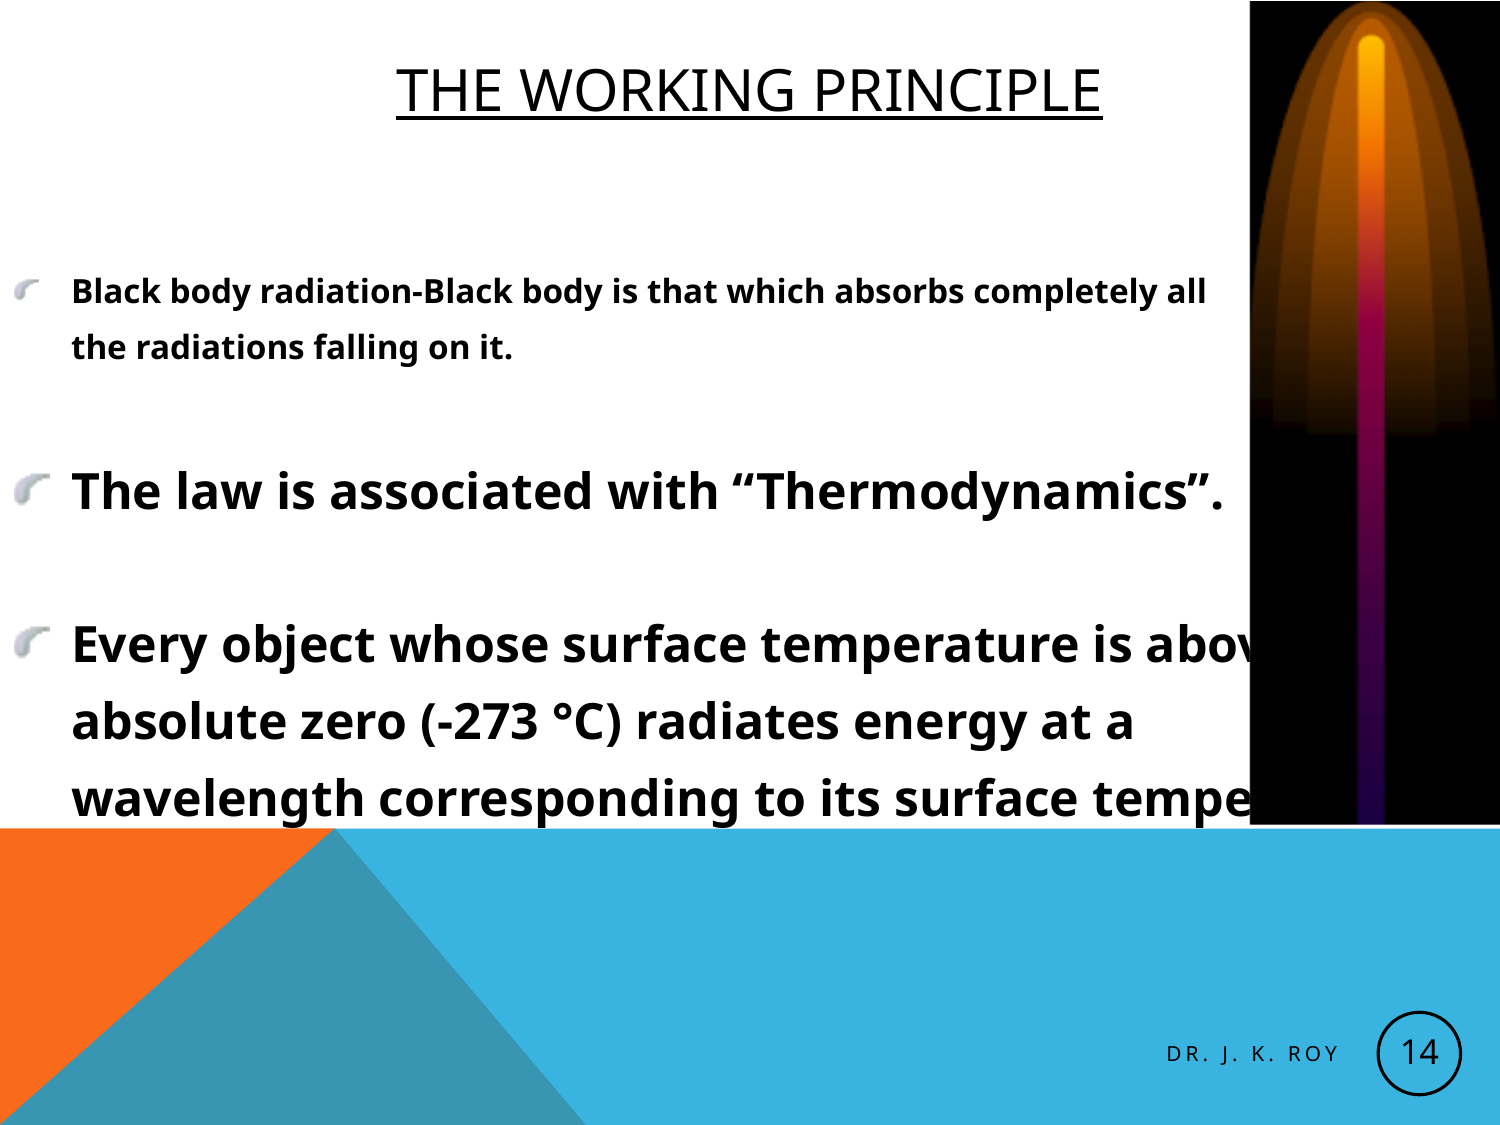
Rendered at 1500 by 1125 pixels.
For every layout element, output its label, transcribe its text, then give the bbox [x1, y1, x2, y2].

text_box THE WORKING Principle [74, 45, 1249, 233]
picture [962, 287, 1500, 539]
picture [14, 625, 50, 661]
picture [14, 278, 39, 302]
text_box Black body radiation-Black body is that which absorbs completely all the radiations falling on it. The law is associated with “Thermodynamics”. Every object whose surface temperature is above absolute zero (-273 °C) radiates energy at a wavelength corresponding to its surface temperature. [0, 262, 1500, 1125]
picture [14, 472, 50, 508]
